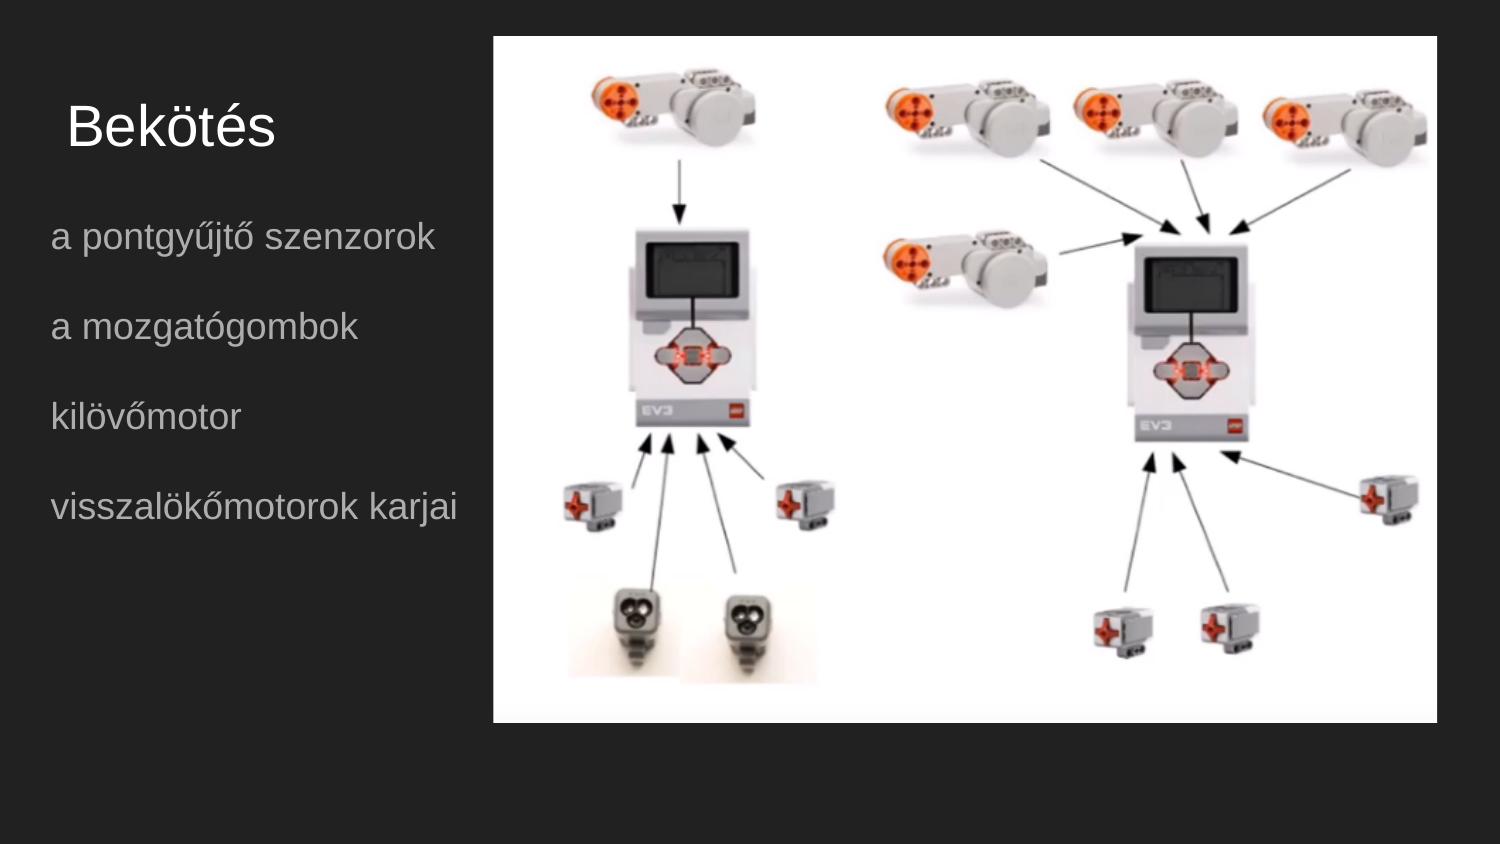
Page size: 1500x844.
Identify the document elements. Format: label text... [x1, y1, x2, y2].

text_box a pontgyűjtő szenzorok a mozgatógombok kilövőmotor visszalökőmotorok karjai [35, 196, 488, 617]
picture [493, 36, 1438, 723]
title Bekötés [51, 72, 366, 167]
